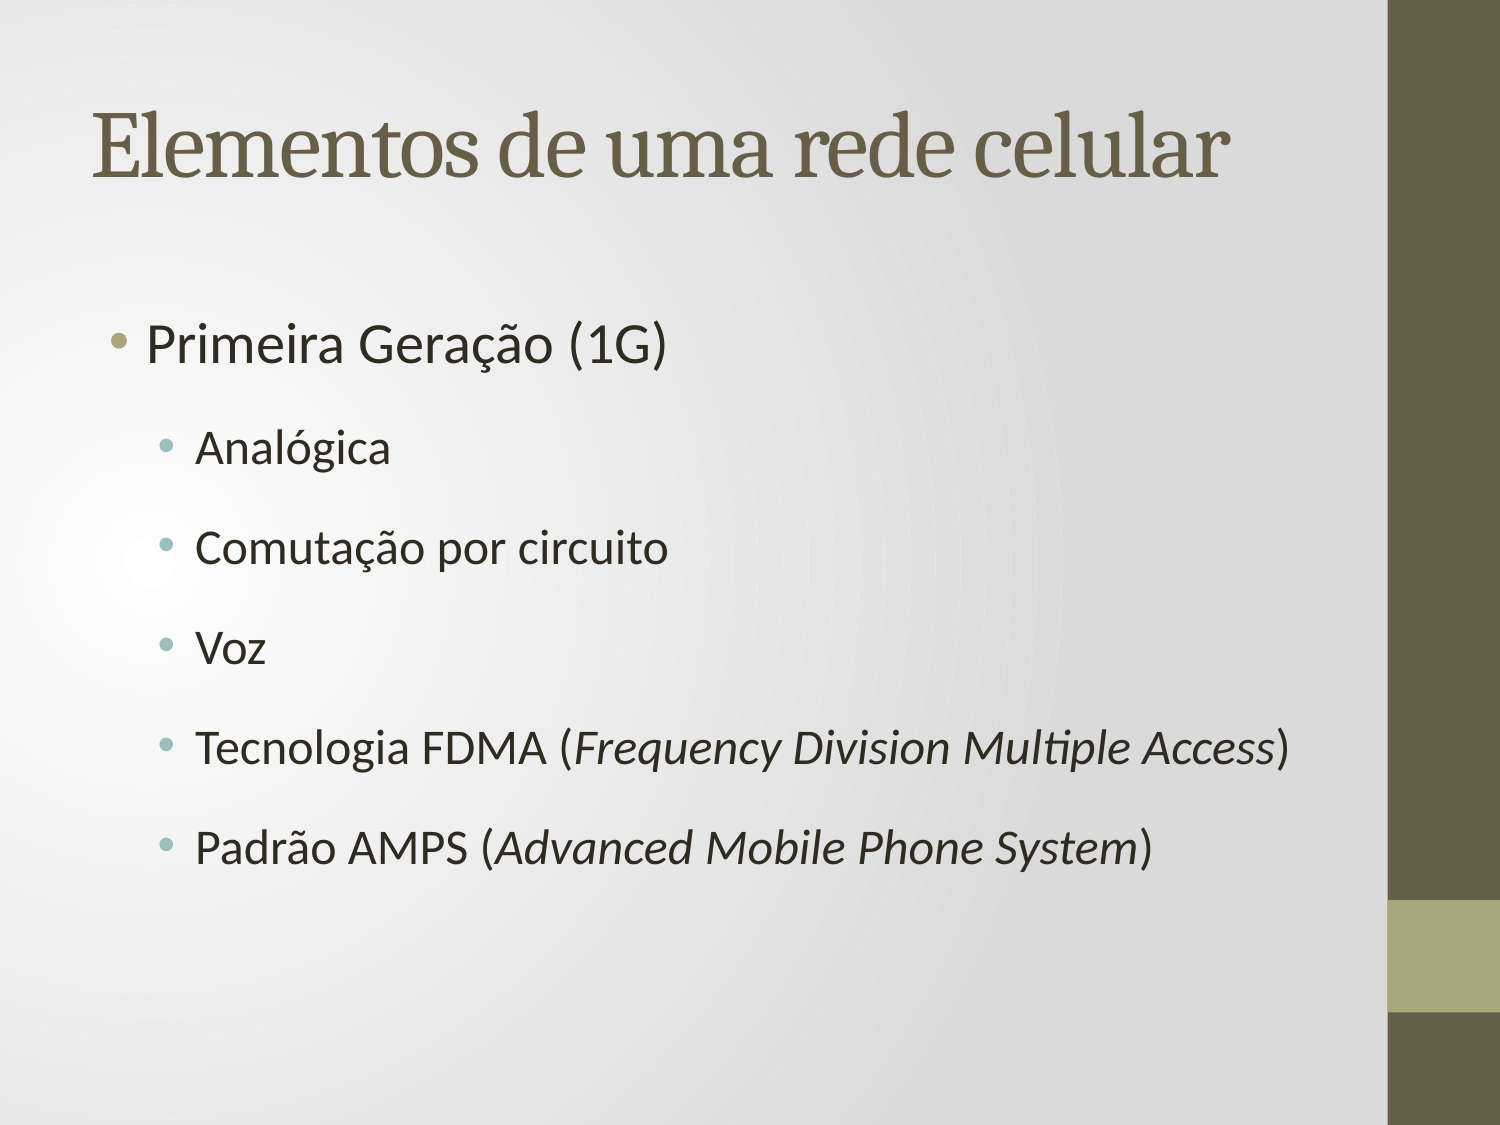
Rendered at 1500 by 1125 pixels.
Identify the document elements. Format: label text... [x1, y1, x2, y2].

title Elementos de uma rede celular [75, 45, 1325, 233]
list Primeira Geração (1G) Analógica Comutação por circuito Voz Tecnologia FDMA (Frequency Division Multiple Access) Padrão AMPS (Advanced Mobile Phone System) [75, 262, 1325, 1050]
